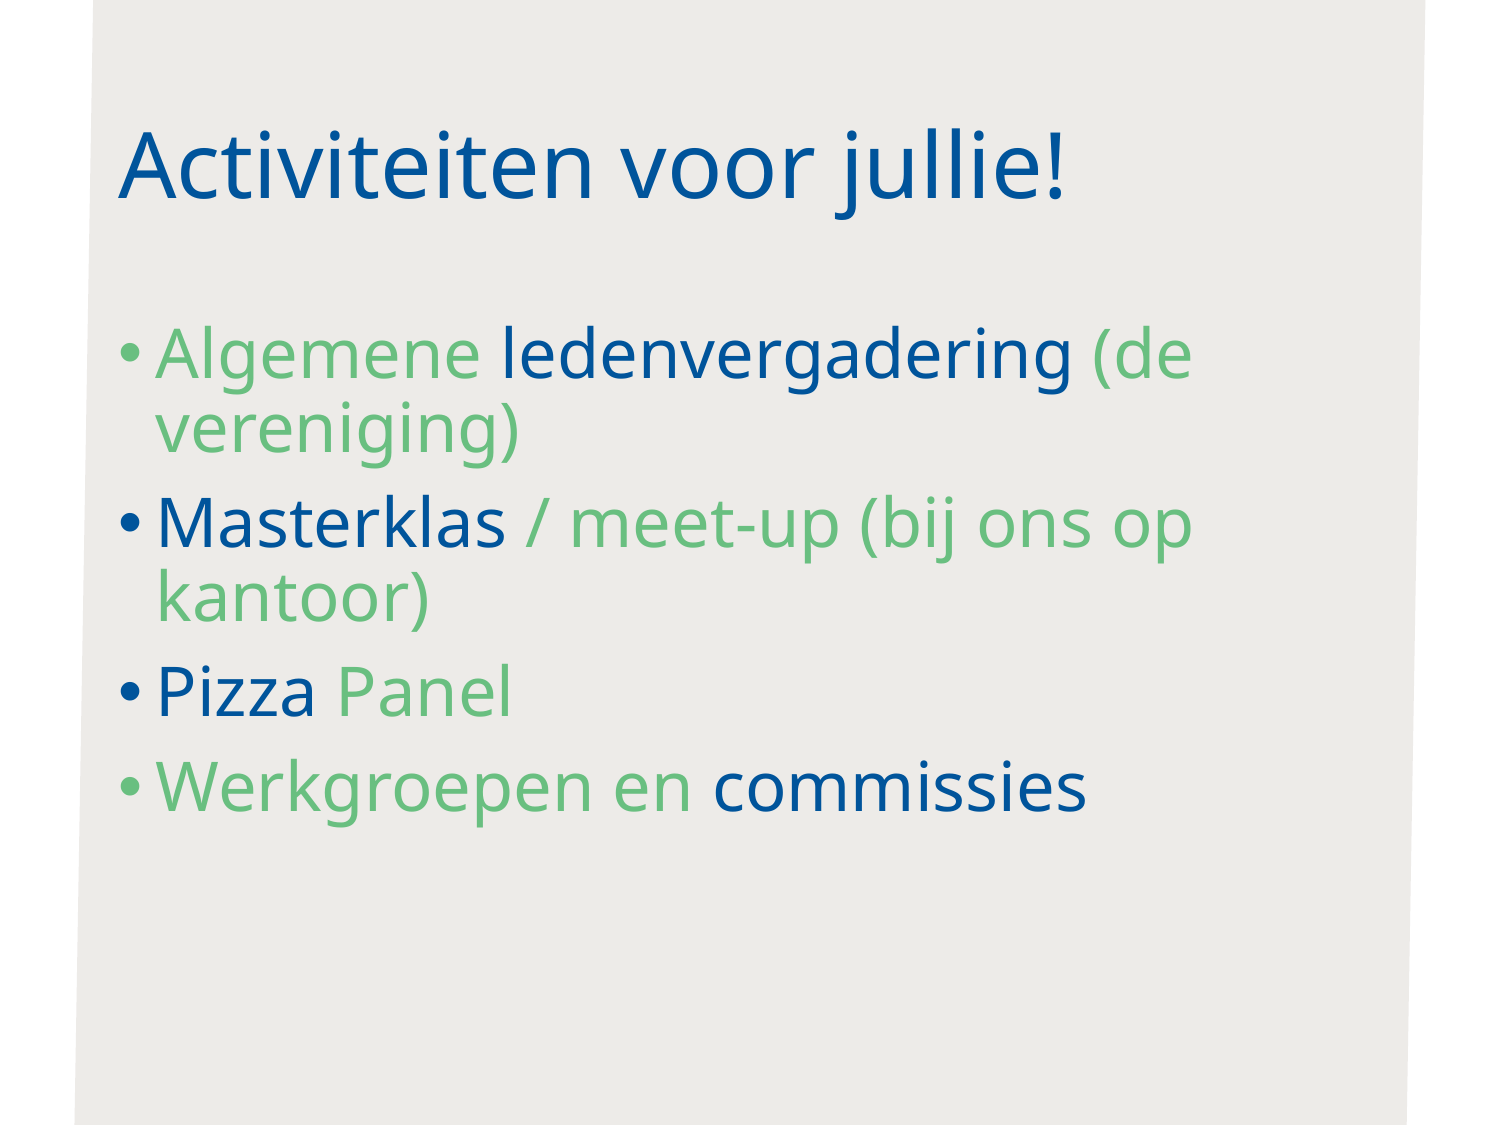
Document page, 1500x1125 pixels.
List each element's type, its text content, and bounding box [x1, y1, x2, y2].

title Activiteiten voor jullie! [103, 59, 1397, 278]
list Algemene ledenvergadering (de vereniging) Masterklas / meet-up (bij ons op kantoor) Pizza Panel Werkgroepen en commissies [103, 311, 1397, 849]
